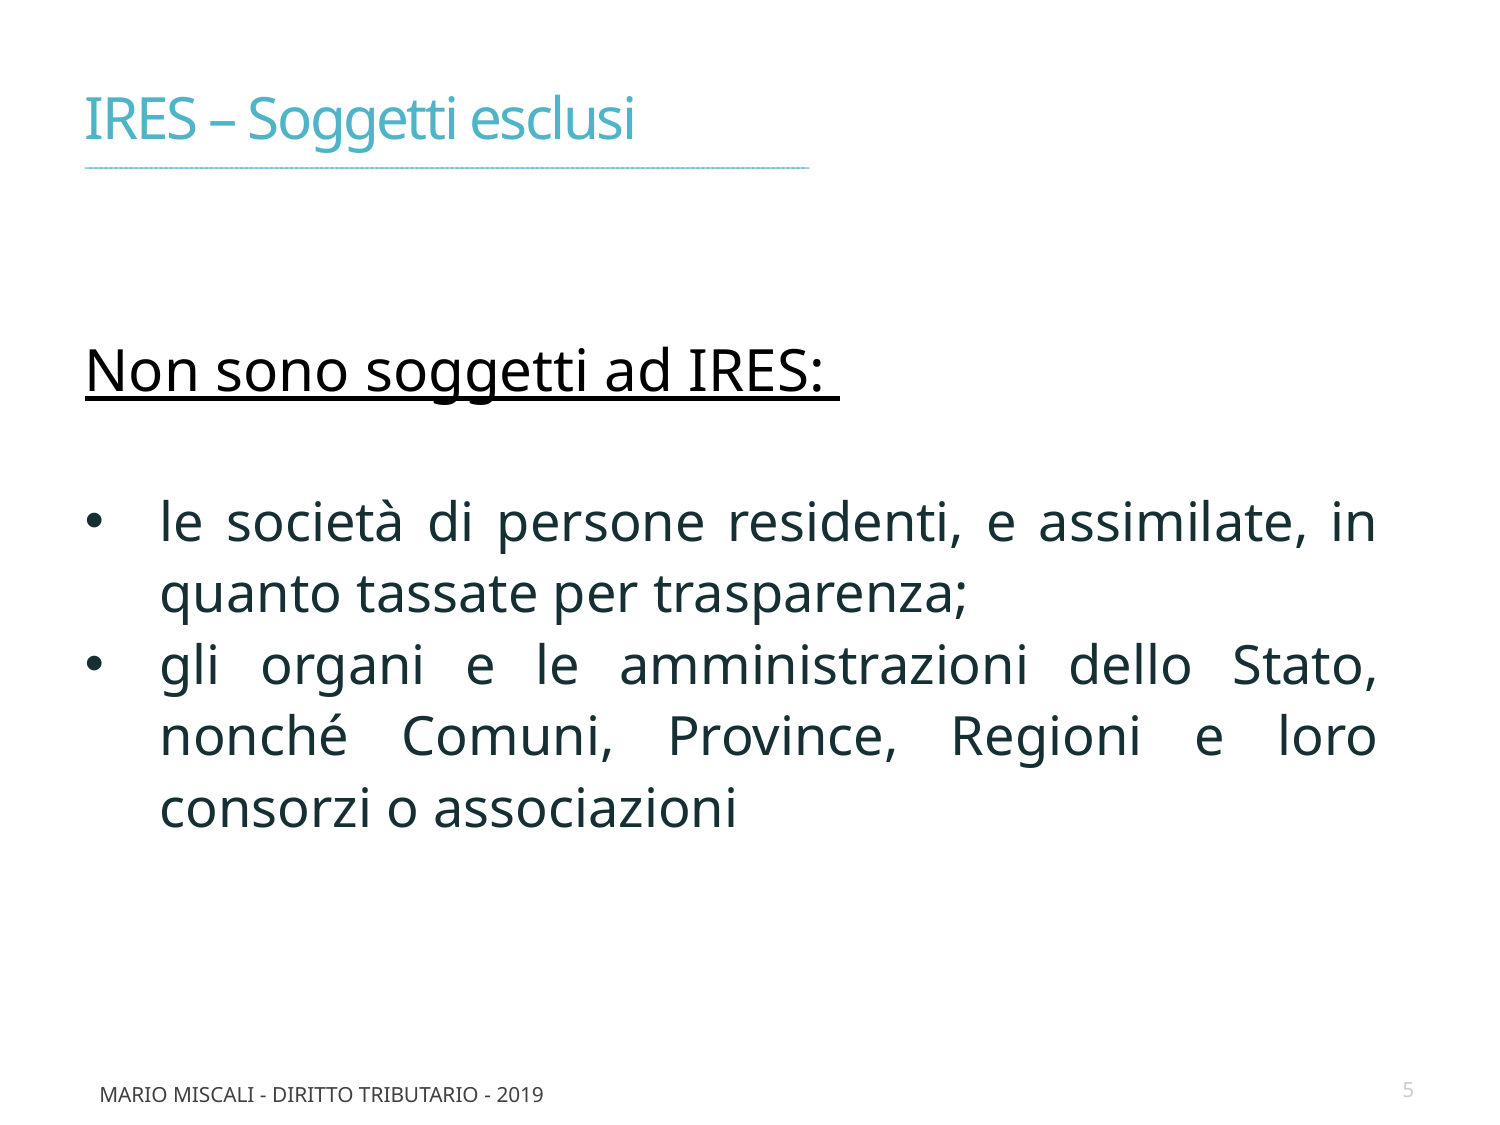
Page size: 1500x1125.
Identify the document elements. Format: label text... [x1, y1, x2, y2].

text_box Non sono soggetti ad IRES: le società di persone residenti, e assimilate, in quanto tassate per trasparenza; gli organi e le amministrazioni dello Stato, nonché Comuni, Province, Regioni e loro consorzi o associazioni [69, 326, 1395, 846]
slide_number 5 [1068, 993, 1430, 1113]
footer Mario Miscali - Diritto Tributario - 2019 [84, 1075, 704, 1113]
title IRES – Soggetti esclusi ________________________________________________________________________________________________________________________________________________ [70, 39, 1396, 220]
